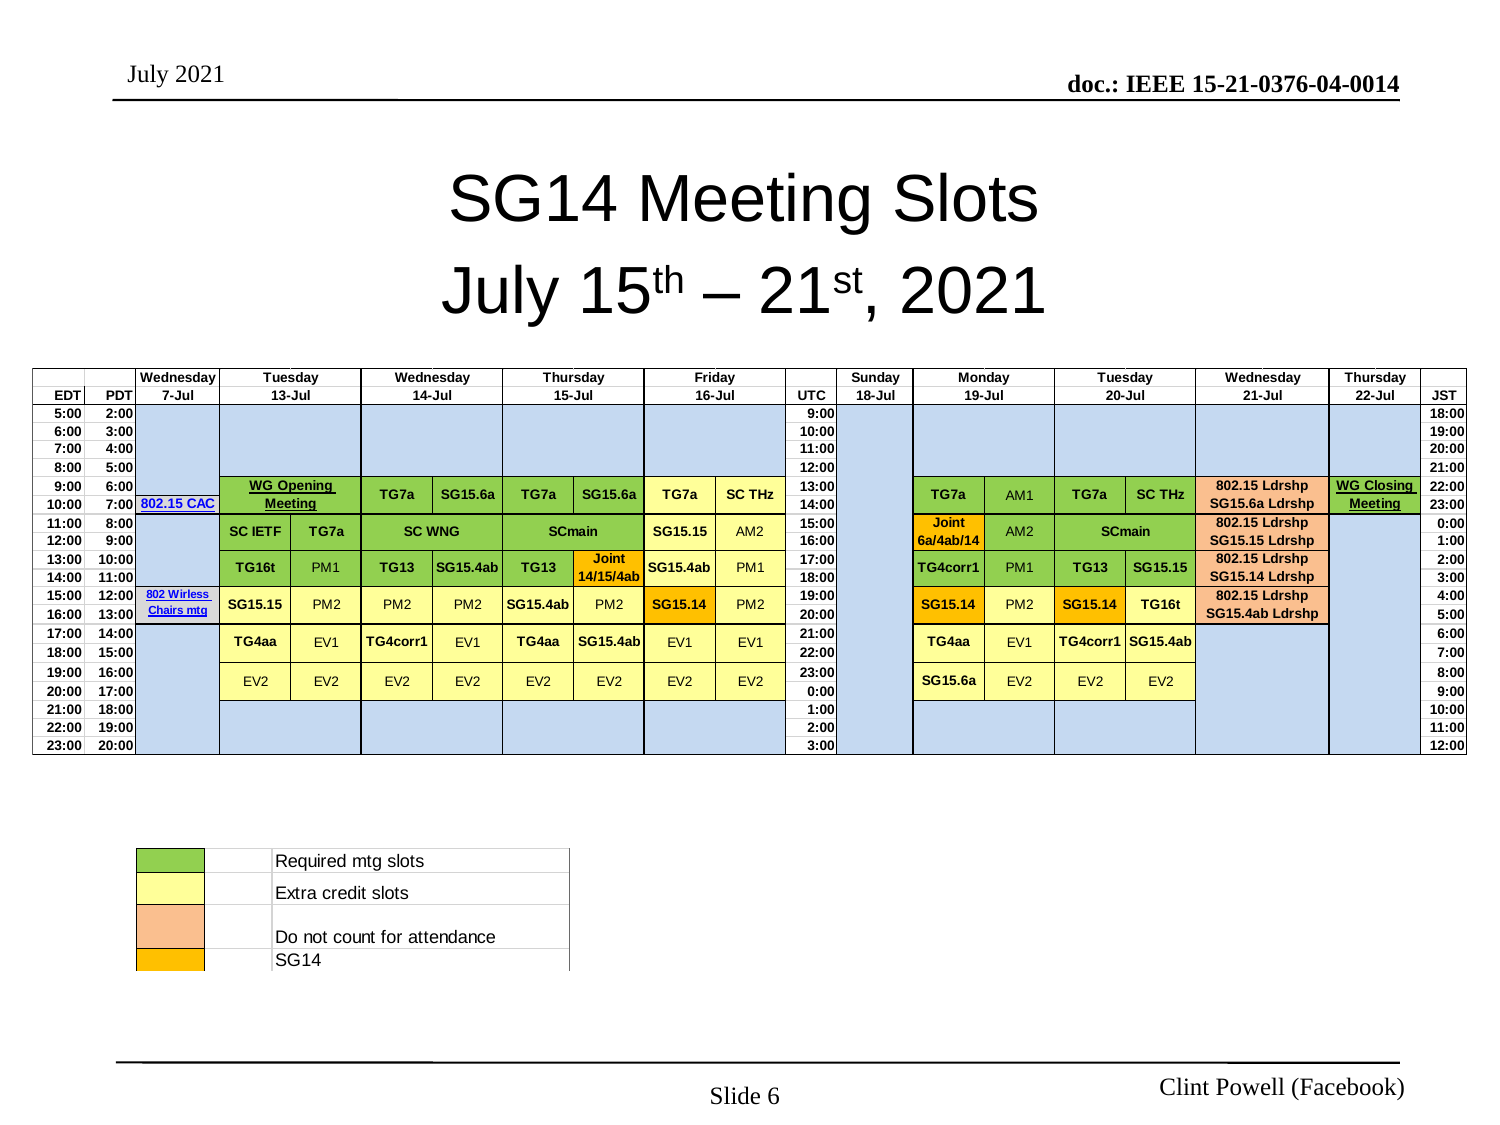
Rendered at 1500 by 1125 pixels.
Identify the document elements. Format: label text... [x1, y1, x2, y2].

picture [135, 847, 571, 972]
slide_number Slide 6 [690, 1075, 799, 1115]
list SG14 Meeting Slots July 15th – 21st, 2021 [107, 147, 1382, 350]
picture [32, 368, 1468, 756]
